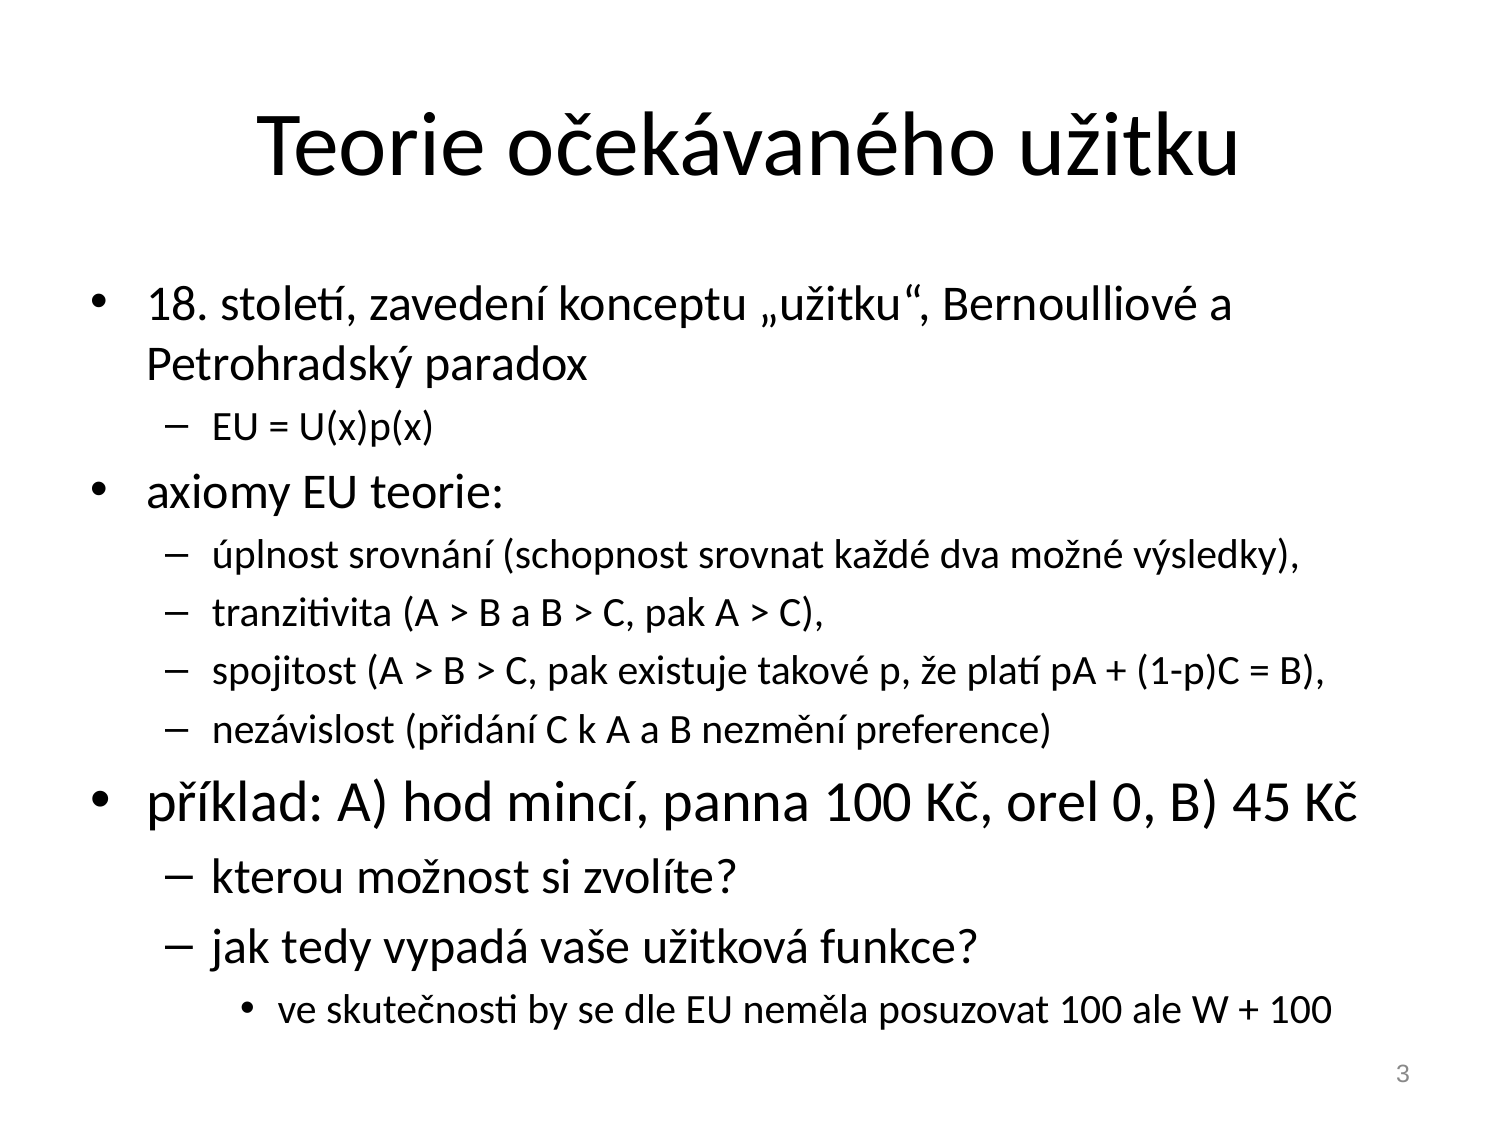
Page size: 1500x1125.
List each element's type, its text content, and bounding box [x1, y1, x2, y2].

list 18. století, zavedení konceptu „užitku“, Bernoulliové a Petrohradský paradox EU = U(x)p(x) axiomy EU teorie: úplnost srovnání (schopnost srovnat každé dva možné výsledky), tranzitivita (A > B a B > C, pak A > C), spojitost (A > B > C, pak existuje takové p, že platí pA + (1-p)C = B), nezávislost (přidání C k A a B nezmění preference) příklad: A) hod mincí, panna 100 Kč, orel 0, B) 45 Kč kterou možnost si zvolíte? jak tedy vypadá vaše užitková funkce? ve skutečnosti by se dle EU neměla posuzovat 100 ale W + 100 [74, 262, 1426, 1071]
slide_number 3 [1074, 1042, 1425, 1103]
title Teorie očekávaného užitku [74, 44, 1426, 233]
